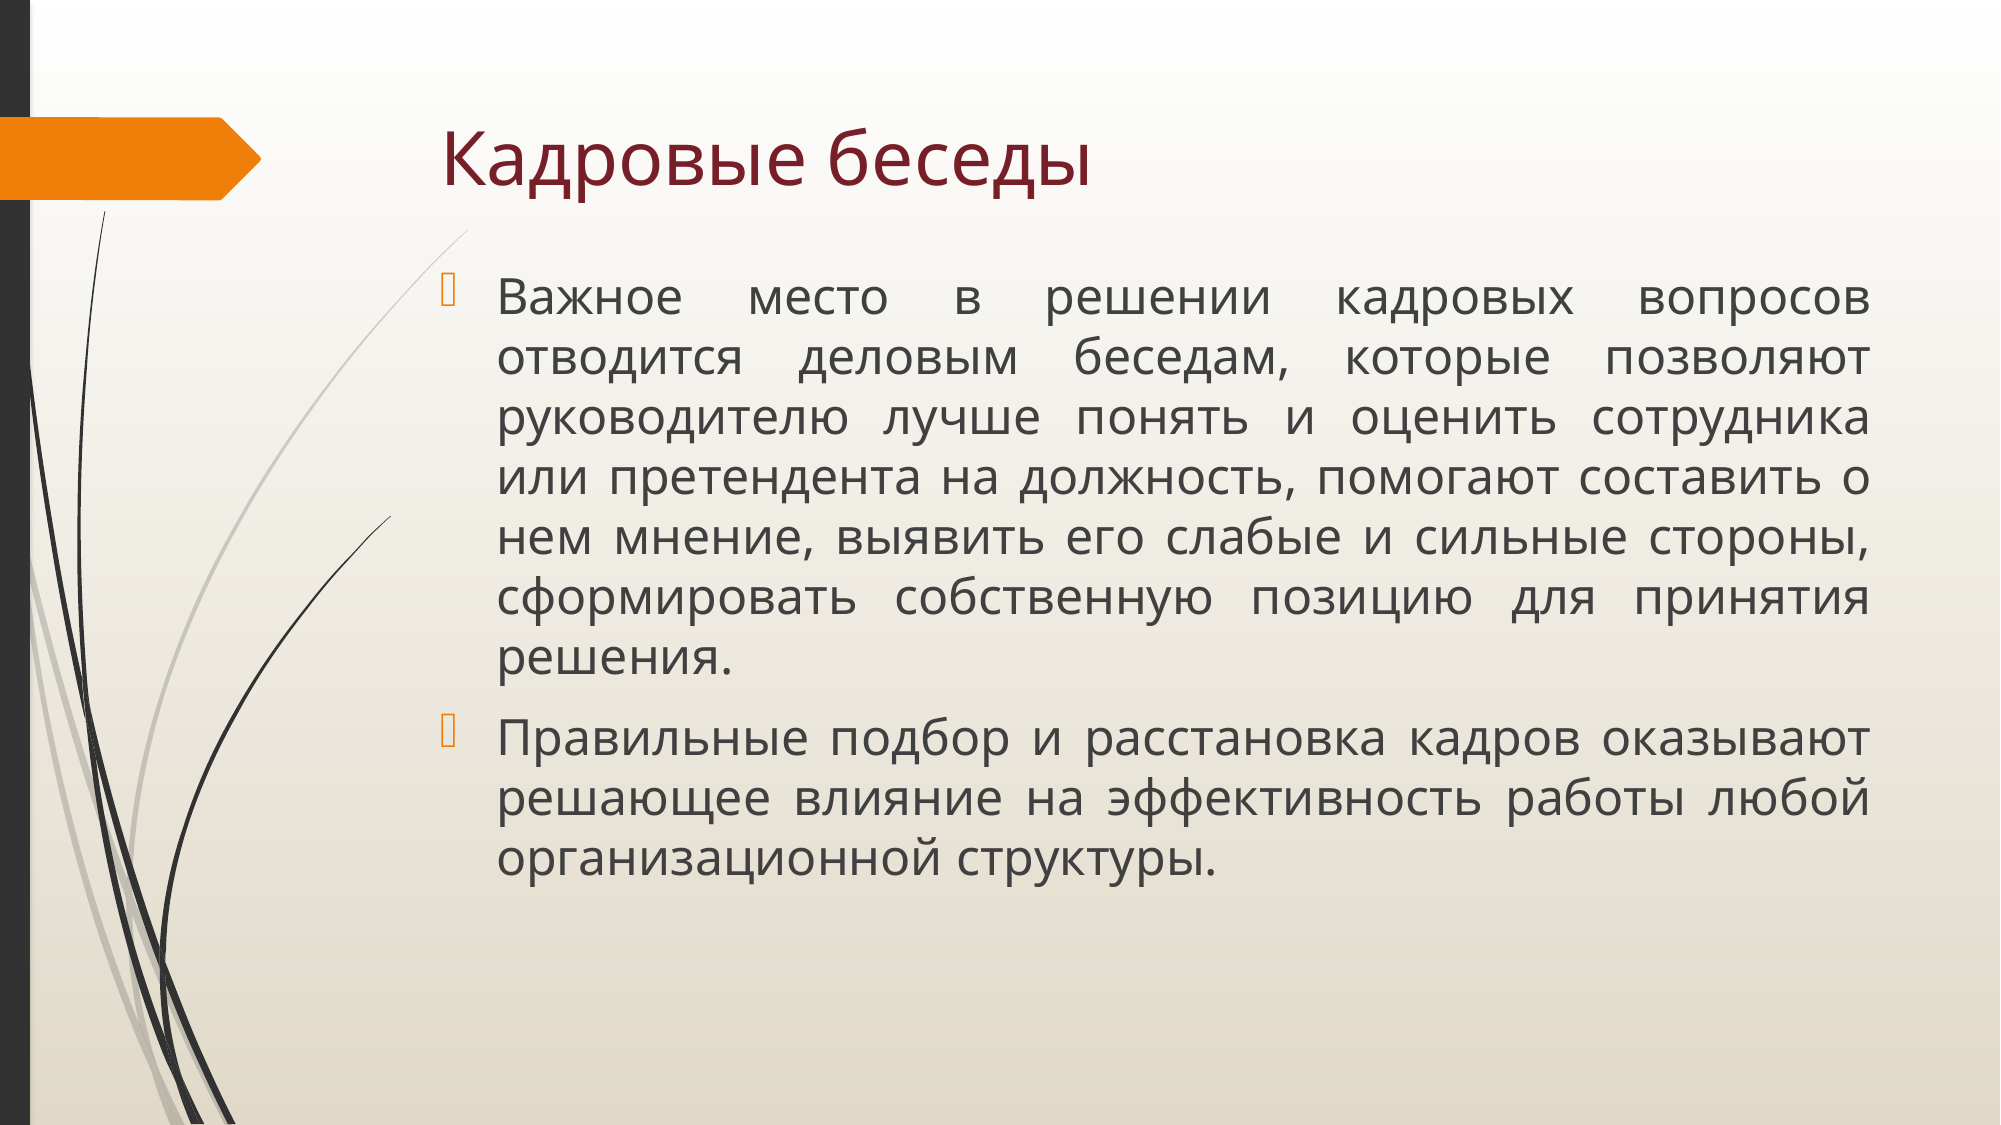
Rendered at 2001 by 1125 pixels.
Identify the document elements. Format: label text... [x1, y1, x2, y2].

title Кадровые беседы [425, 102, 1888, 256]
list Важное место в решении кадровых вопросов отводится деловым беседам, которые позволяют руководителю лучше понять и оценить сотрудника или претендента на должность, помогают составить о нем мнение, выявить его слабые и сильные стороны, сформировать собственную позицию для принятия решения. Правильные подбор и расстановка кадров оказывают решающее влияние на эффективность работы любой организационной структуры. [424, 256, 1888, 970]
